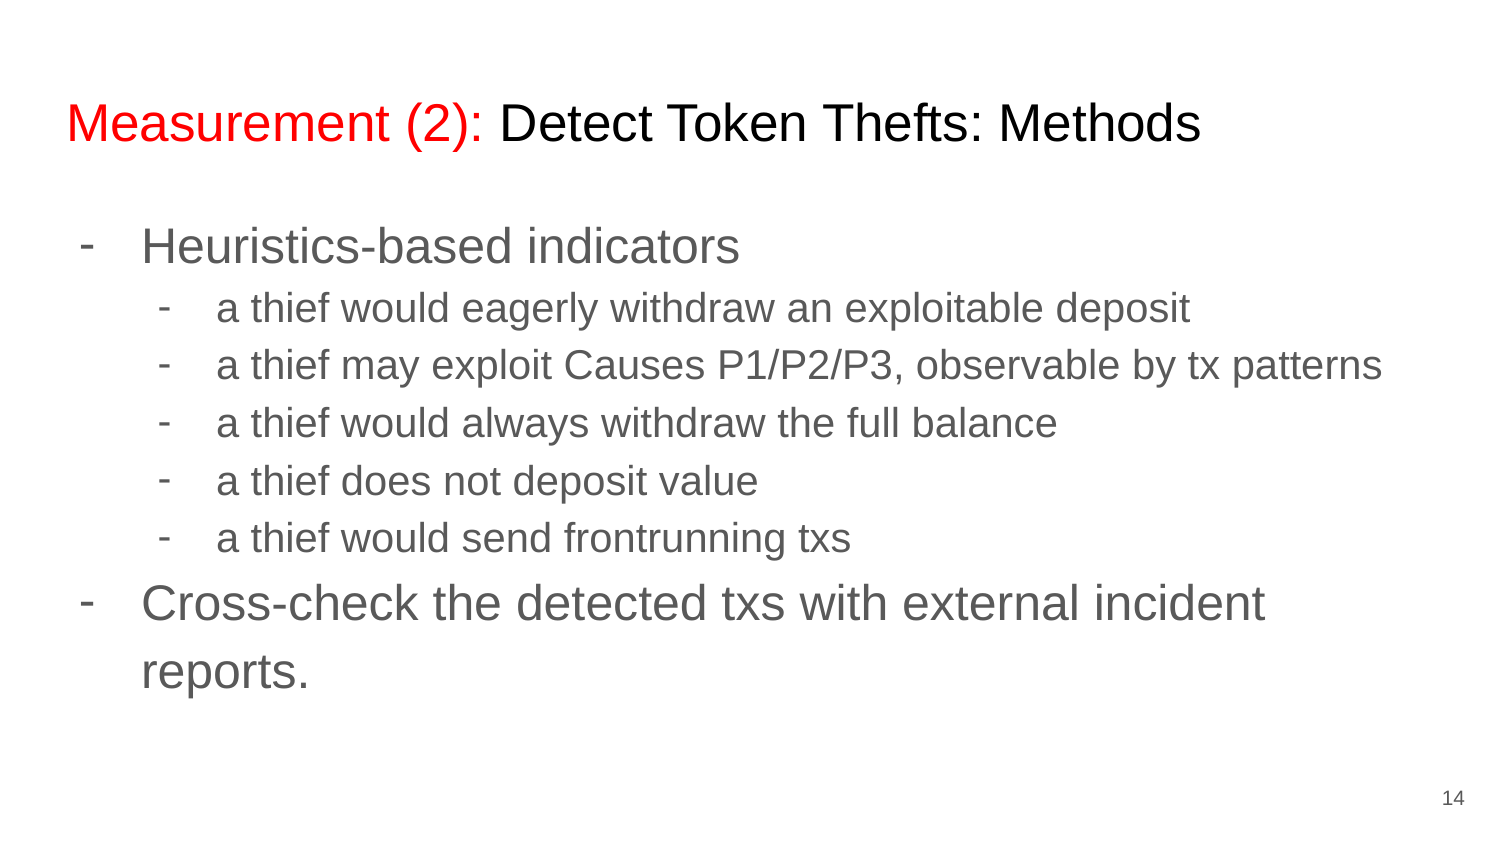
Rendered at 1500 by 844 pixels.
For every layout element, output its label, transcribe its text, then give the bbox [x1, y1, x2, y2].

list Heuristics-based indicators a thief would eagerly withdraw an exploitable deposit a thief may exploit Causes P1/P2/P3, observable by tx patterns a thief would always withdraw the full balance a thief does not deposit value a thief would send frontrunning txs Cross-check the detected txs with external incident reports. [51, 189, 1449, 750]
title Measurement (2): Detect Token Thefts: Methods [51, 72, 1449, 167]
slide_number ‹#› [1389, 764, 1480, 830]
